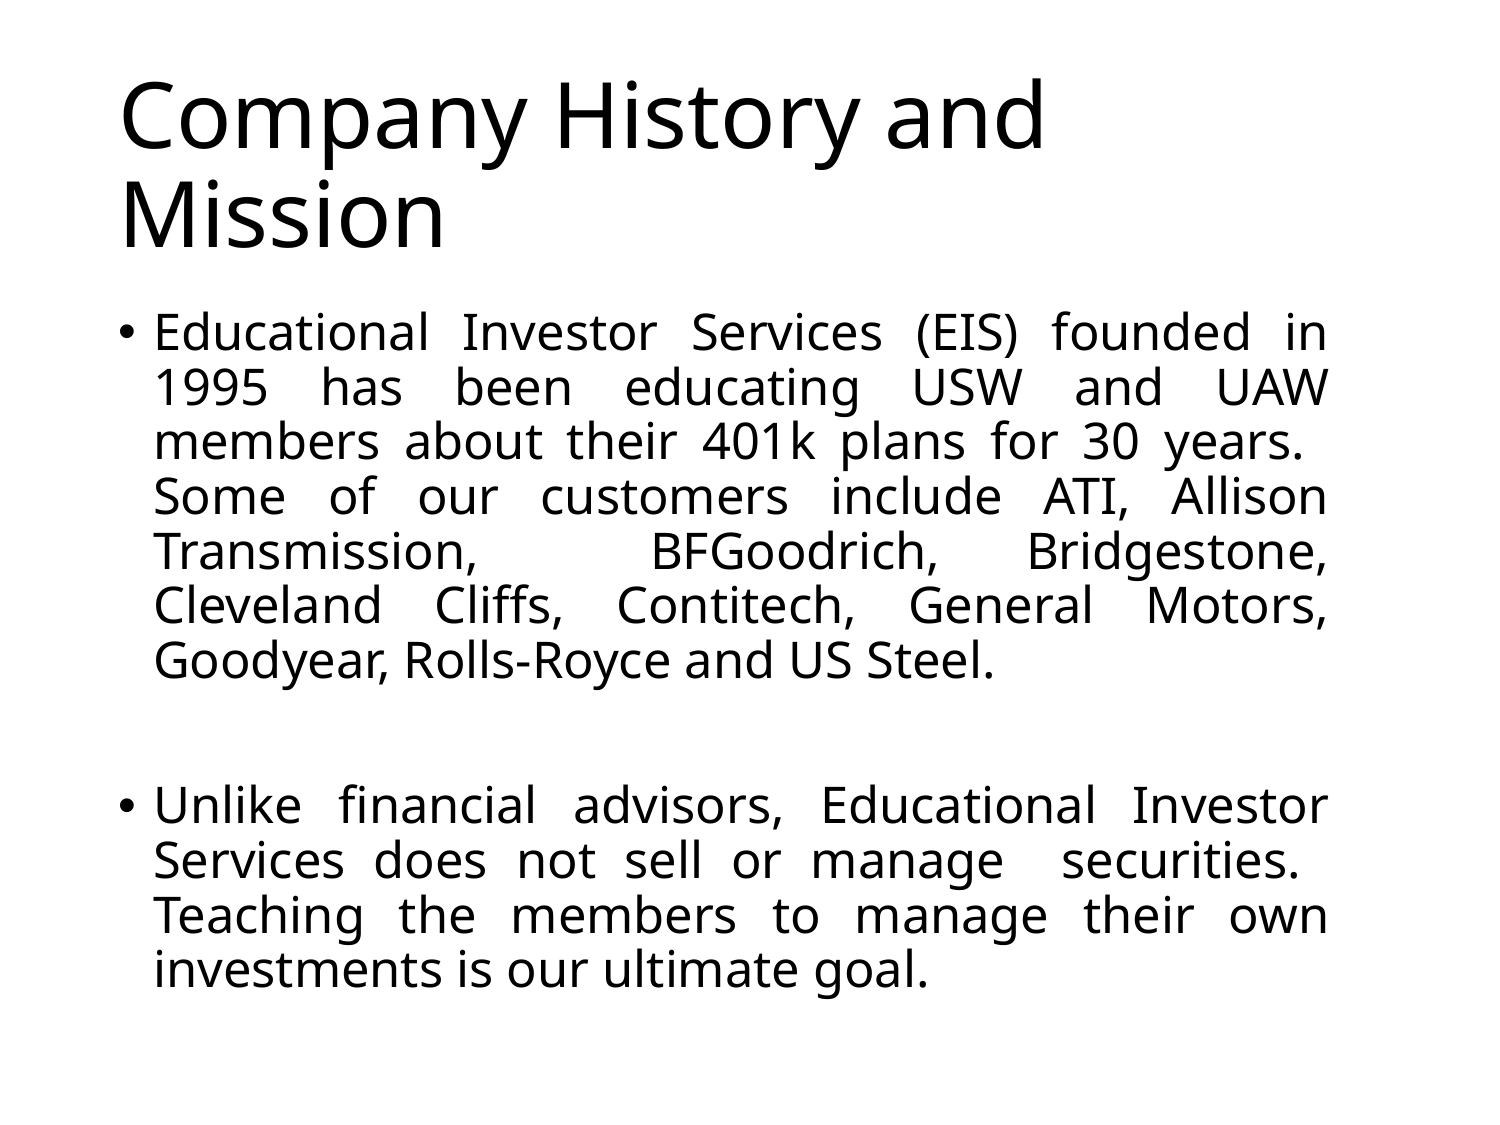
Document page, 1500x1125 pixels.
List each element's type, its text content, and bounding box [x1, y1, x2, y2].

title Company History and Mission [103, 59, 1397, 278]
list Educational Investor Services (EIS) founded in 1995 has been educating USW and UAW members about their 401k plans for 30 years. Some of our customers include ATI, Allison Transmission, BFGoodrich, Bridgestone, Cleveland Cliffs, Contitech, General Motors, Goodyear, Rolls-Royce and US Steel. Unlike financial advisors, Educational Investor Services does not sell or manage securities. Teaching the members to manage their own investments is our ultimate goal. [103, 299, 1346, 1014]
